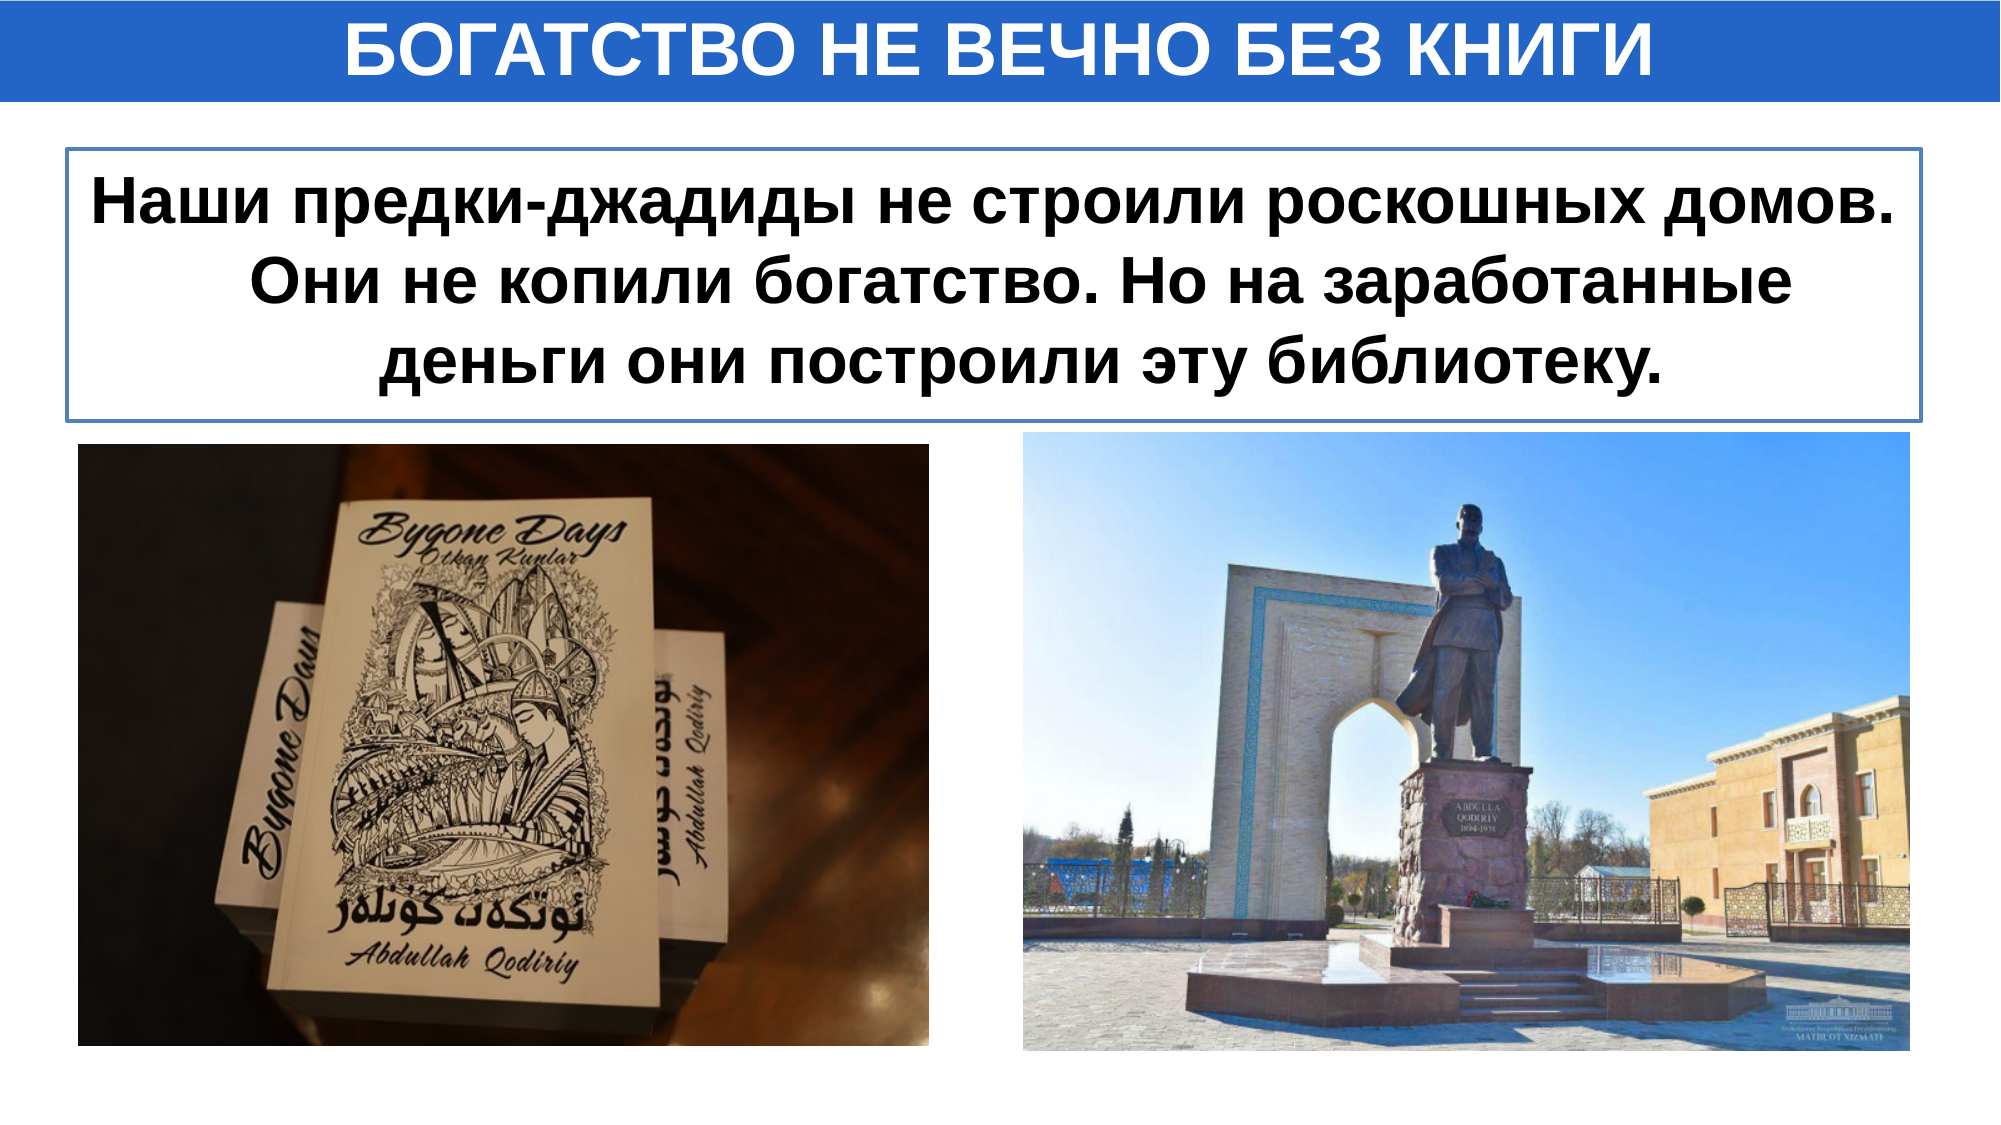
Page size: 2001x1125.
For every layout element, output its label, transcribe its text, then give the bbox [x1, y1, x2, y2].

list Наши предки-джадиды не строили роскошных домов. Они не копили богатство. Но на заработанные деньги они построили эту библиотеку. [65, 147, 1923, 423]
picture [1023, 432, 1910, 1052]
text_box БОГАТСТВО НЕ ВЕЧНО БЕЗ КНИГИ [0, 0, 2000, 102]
picture [78, 444, 929, 1047]
